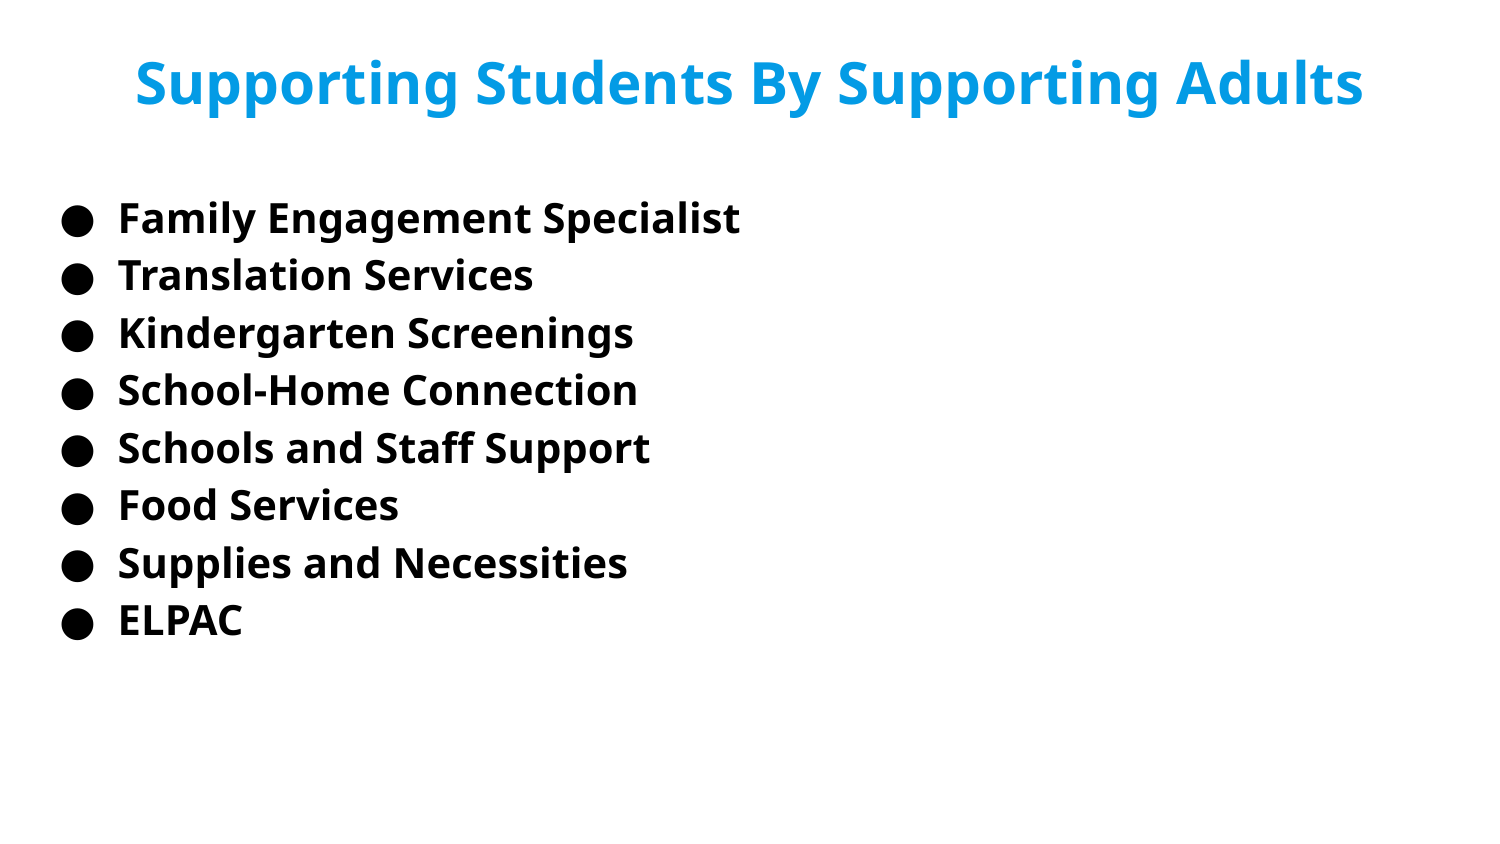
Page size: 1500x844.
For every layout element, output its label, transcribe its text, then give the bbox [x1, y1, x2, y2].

list Family Engagement Specialist Translation Services Kindergarten Screenings School-Home Connection Schools and Staff Support Food Services Supplies and Necessities ELPAC [27, 169, 1473, 765]
title Supporting Students By Supporting Adults [51, 31, 1449, 126]
